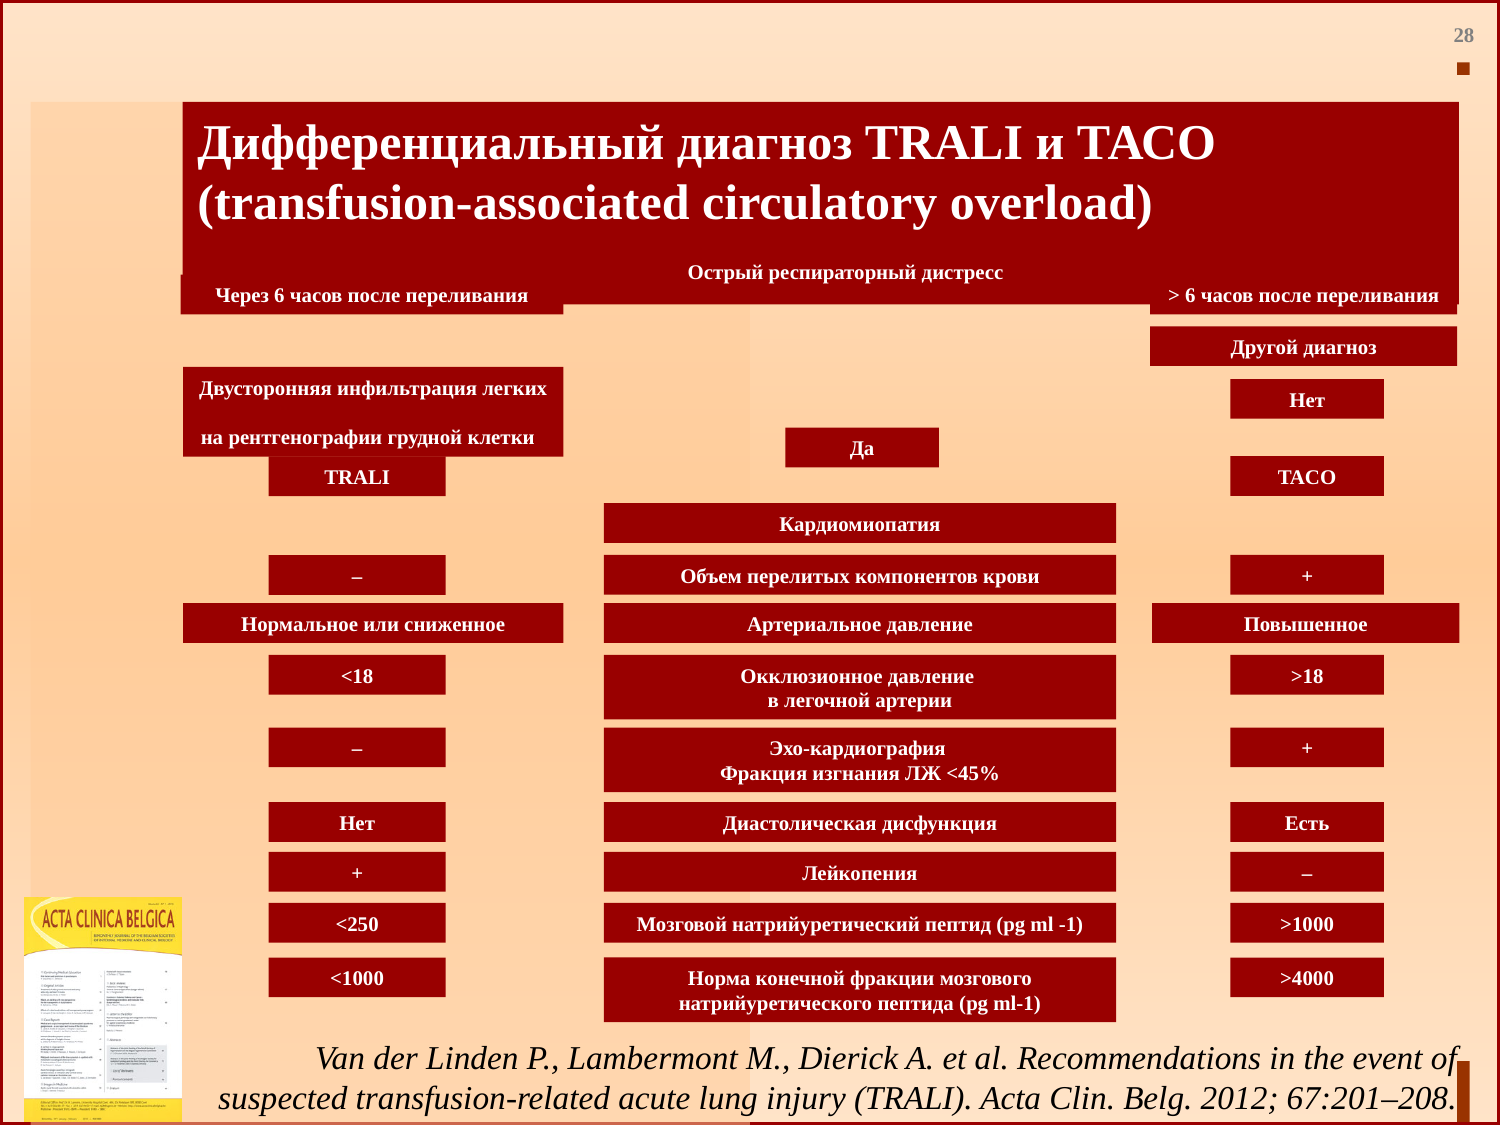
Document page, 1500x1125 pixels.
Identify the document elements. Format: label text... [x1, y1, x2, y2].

text_box Кардиомиопатия [603, 503, 1117, 543]
text_box >18 [1230, 654, 1384, 695]
text_box Объем перелитых компонентов крови [603, 554, 1117, 595]
text_box Мозговой натрийуретический пептид (pg ml -1) [603, 902, 1117, 943]
text_box Да [785, 427, 939, 468]
text_box Нормальное или сниженное [183, 603, 564, 643]
picture [24, 897, 182, 1122]
text_box >1000 [1230, 902, 1384, 943]
text_box – [1230, 851, 1384, 892]
text_box Диастолическая дисфункция [603, 802, 1117, 842]
text_box > 6 часов после переливания [1150, 274, 1458, 315]
text_box + [1230, 727, 1384, 768]
text_box >4000 [1230, 957, 1384, 998]
text_box – [268, 727, 446, 768]
text_box Другой диагноз [1150, 326, 1458, 366]
text_box – [268, 555, 446, 595]
text_box TRALI [268, 456, 446, 497]
text_box Van der Linden P., Lambermont M., Dierick A. et al. Recommendations in the event of suspected transfusion-related acute lung injury (TRALI). Acta Clin. Belg. 2012; 67:201–208. [185, 1036, 1459, 1122]
text_box <18 [268, 654, 446, 695]
text_box Острый респираторный дистресс [646, 250, 1051, 291]
text_box Лейкопения [603, 851, 1117, 892]
text_box Двусторонняя инфильтрация легких на рентгенографии грудной клетки [183, 366, 564, 457]
text_box Нет [268, 802, 446, 842]
text_box <1000 [268, 957, 446, 998]
text_box TACO [1230, 456, 1384, 496]
text_box Эхо-кардиография Фракция изгнания ЛЖ <45% [603, 727, 1117, 793]
text_box <250 [268, 902, 446, 943]
text_box Окклюзионное давление в легочной артерии [603, 654, 1117, 720]
text_box Есть [1230, 802, 1384, 842]
text_box Норма конечной фракции мозгового натрийуретического пептида (pg ml-1) [603, 957, 1117, 1023]
text_box Через 6 часов после переливания [180, 274, 564, 315]
text_box Артериальное давление [603, 603, 1117, 643]
text_box Нет [1230, 379, 1384, 419]
title Дифференциальный диагноз TRALI и ТАСО (transfusion-associated circulatory overload) [182, 101, 1459, 305]
text_box + [1230, 554, 1384, 595]
text_box + [268, 851, 446, 892]
text_box Повышенное [1152, 603, 1460, 643]
